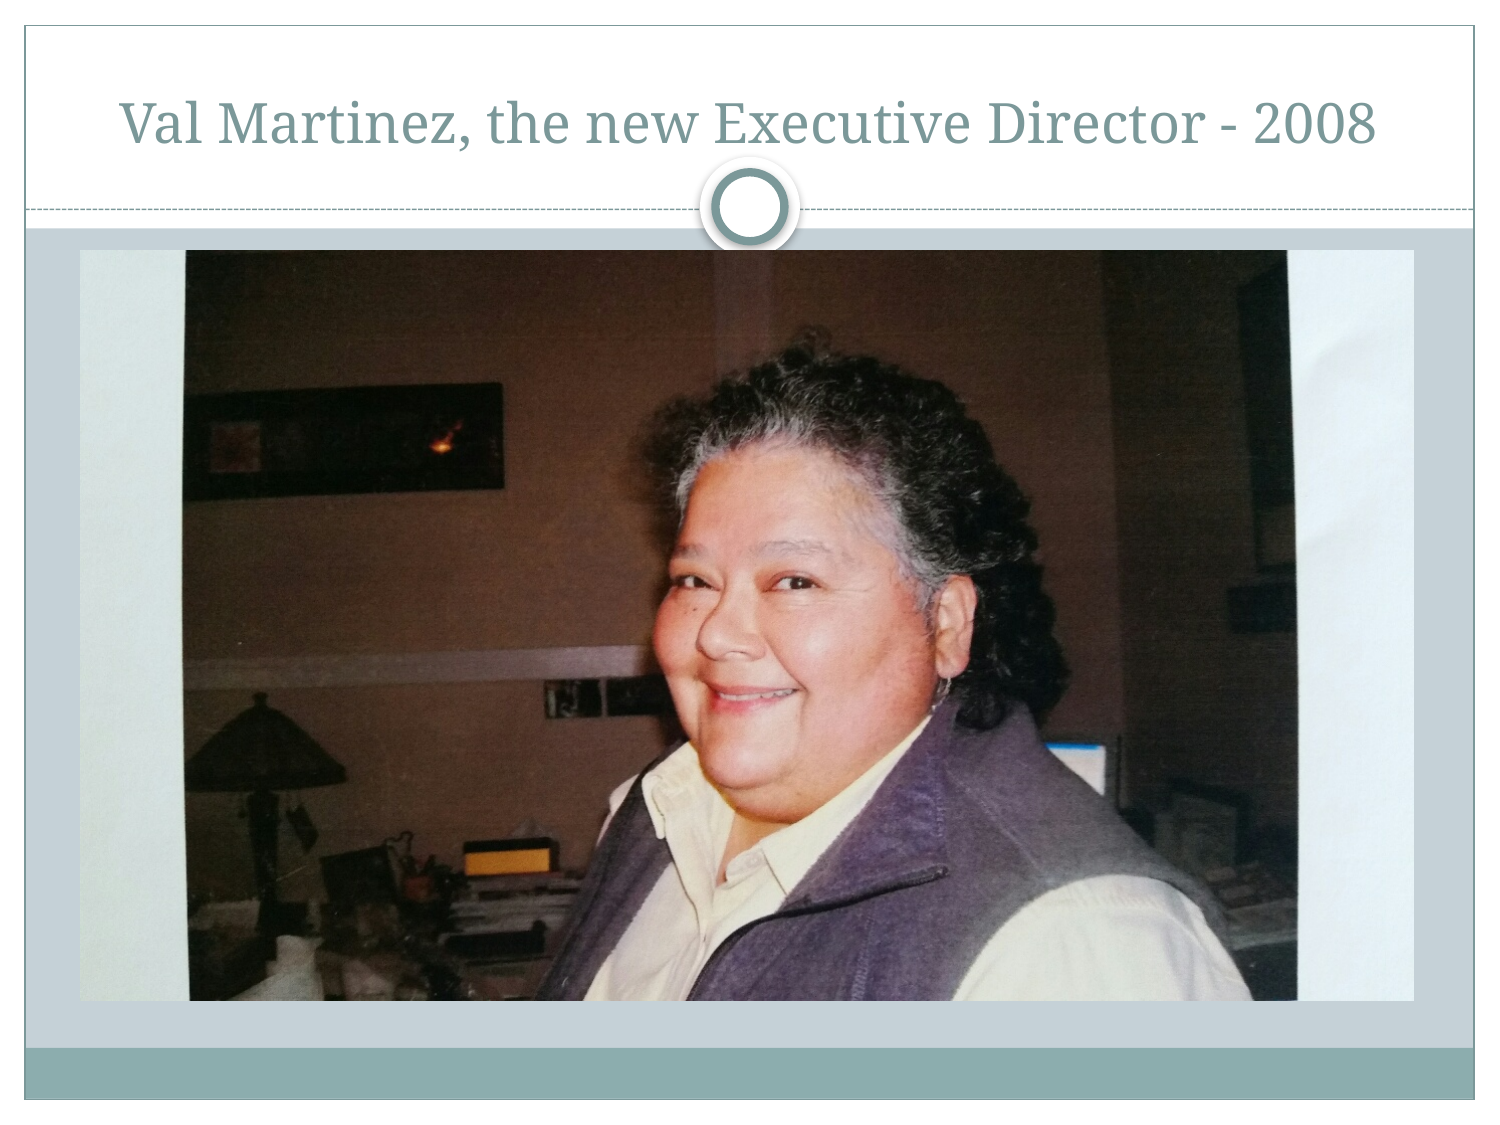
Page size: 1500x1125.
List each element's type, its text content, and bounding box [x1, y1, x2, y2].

title Val Martinez, the new Executive Director - 2008 [49, 37, 1450, 162]
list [79, 250, 1414, 1001]
